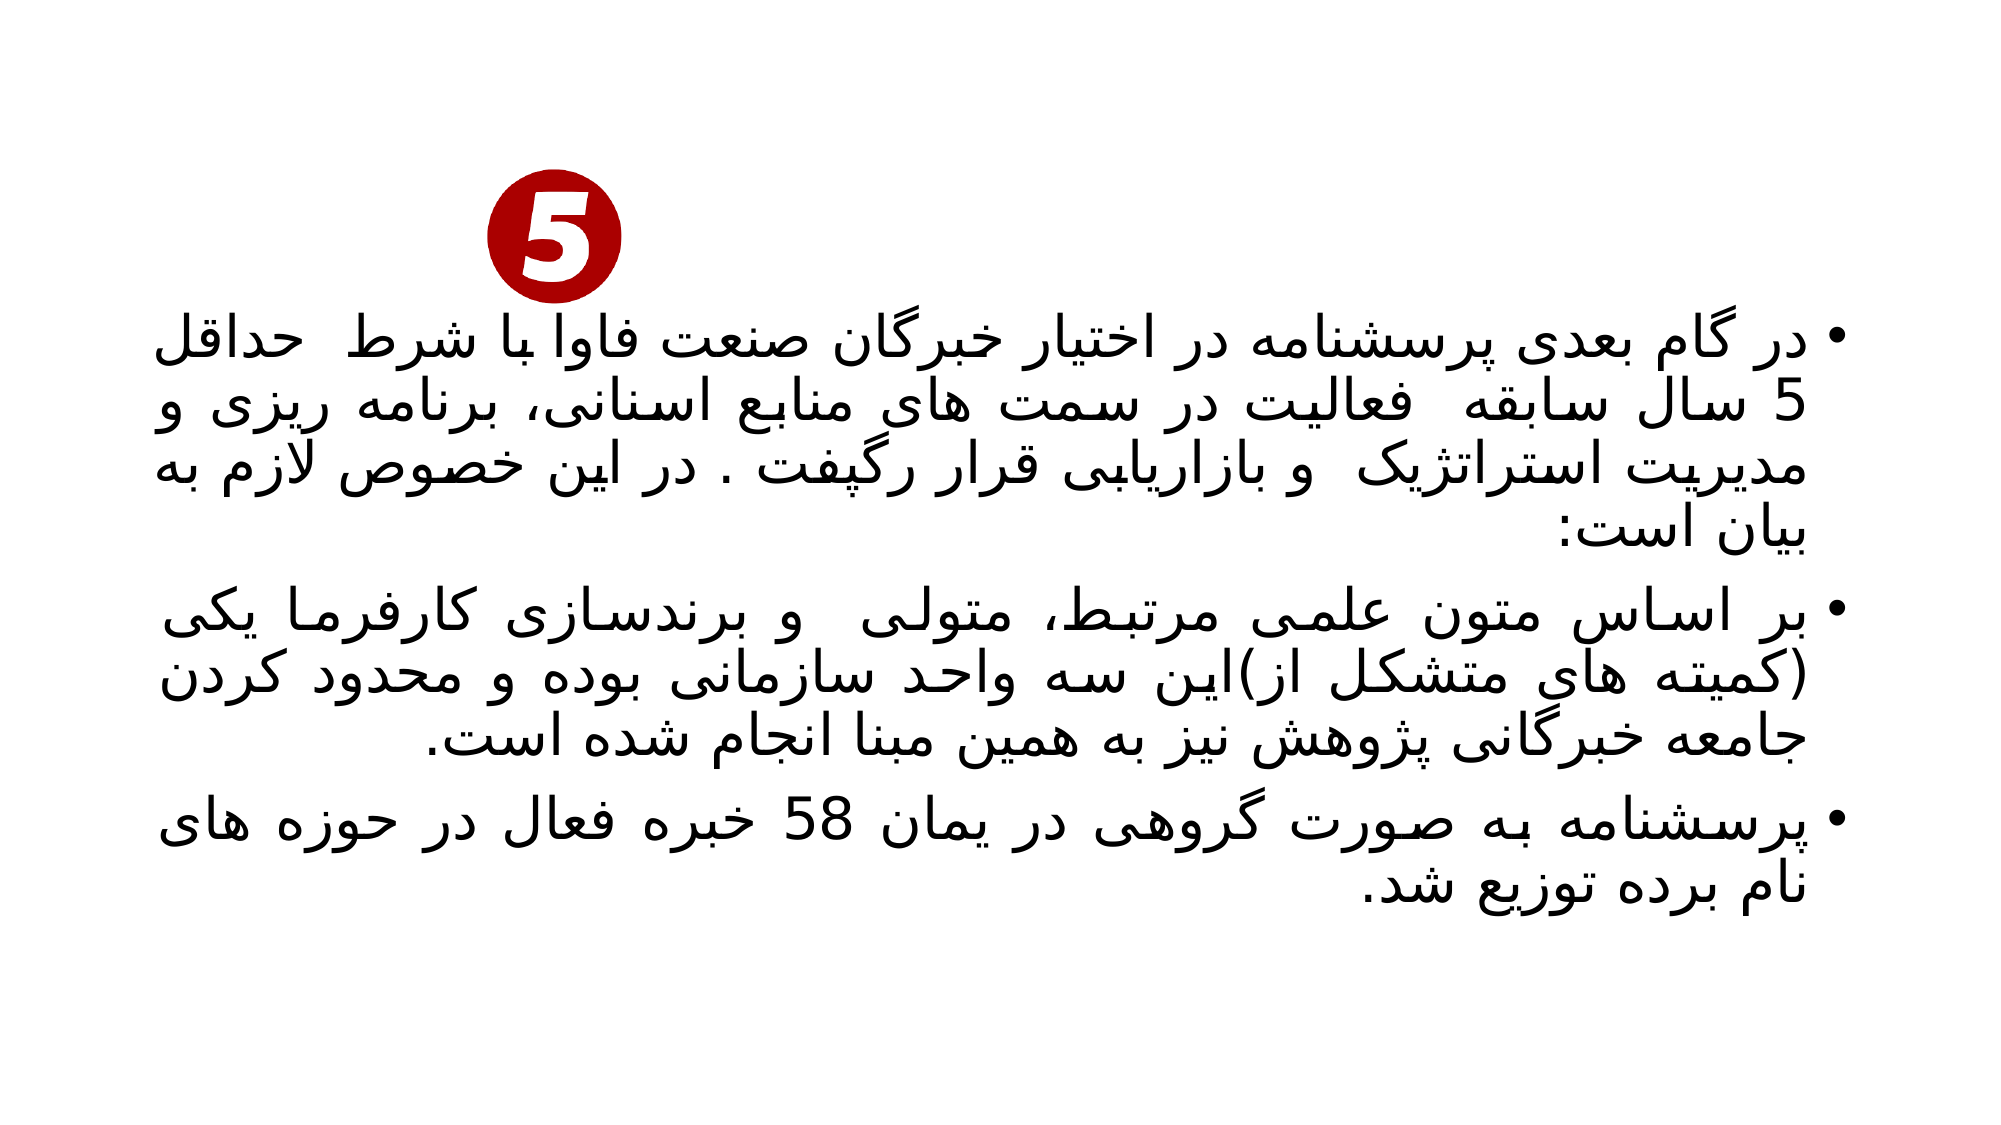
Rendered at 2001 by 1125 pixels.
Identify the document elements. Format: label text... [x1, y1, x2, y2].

picture [486, 168, 622, 304]
list در گام بعدی پرسشنامه در اختیار خبرگان صنعت فاوا با شرط حداقل 5 سال سابقه فعالیت در سمت های منابع اسنانی، برنامه ریزی و مدیریت استراتژیک و بازاریابی قرار رگپفت . در این خصوص لازم به بیان است: بر اساس متون علمی مرتبط، متولی و برندسازی کارفرما یکی (کمیته های متشکل از)این سه واحد سازمانی بوده و محدود کردن جامعه خبرگانی پژوهش نیز به همین مبنا انجام شده است. پرسشنامه به صورت گروهی در یمان 58 خبره فعال در حوزه های نام برده توزیع شد. [137, 299, 1863, 1014]
